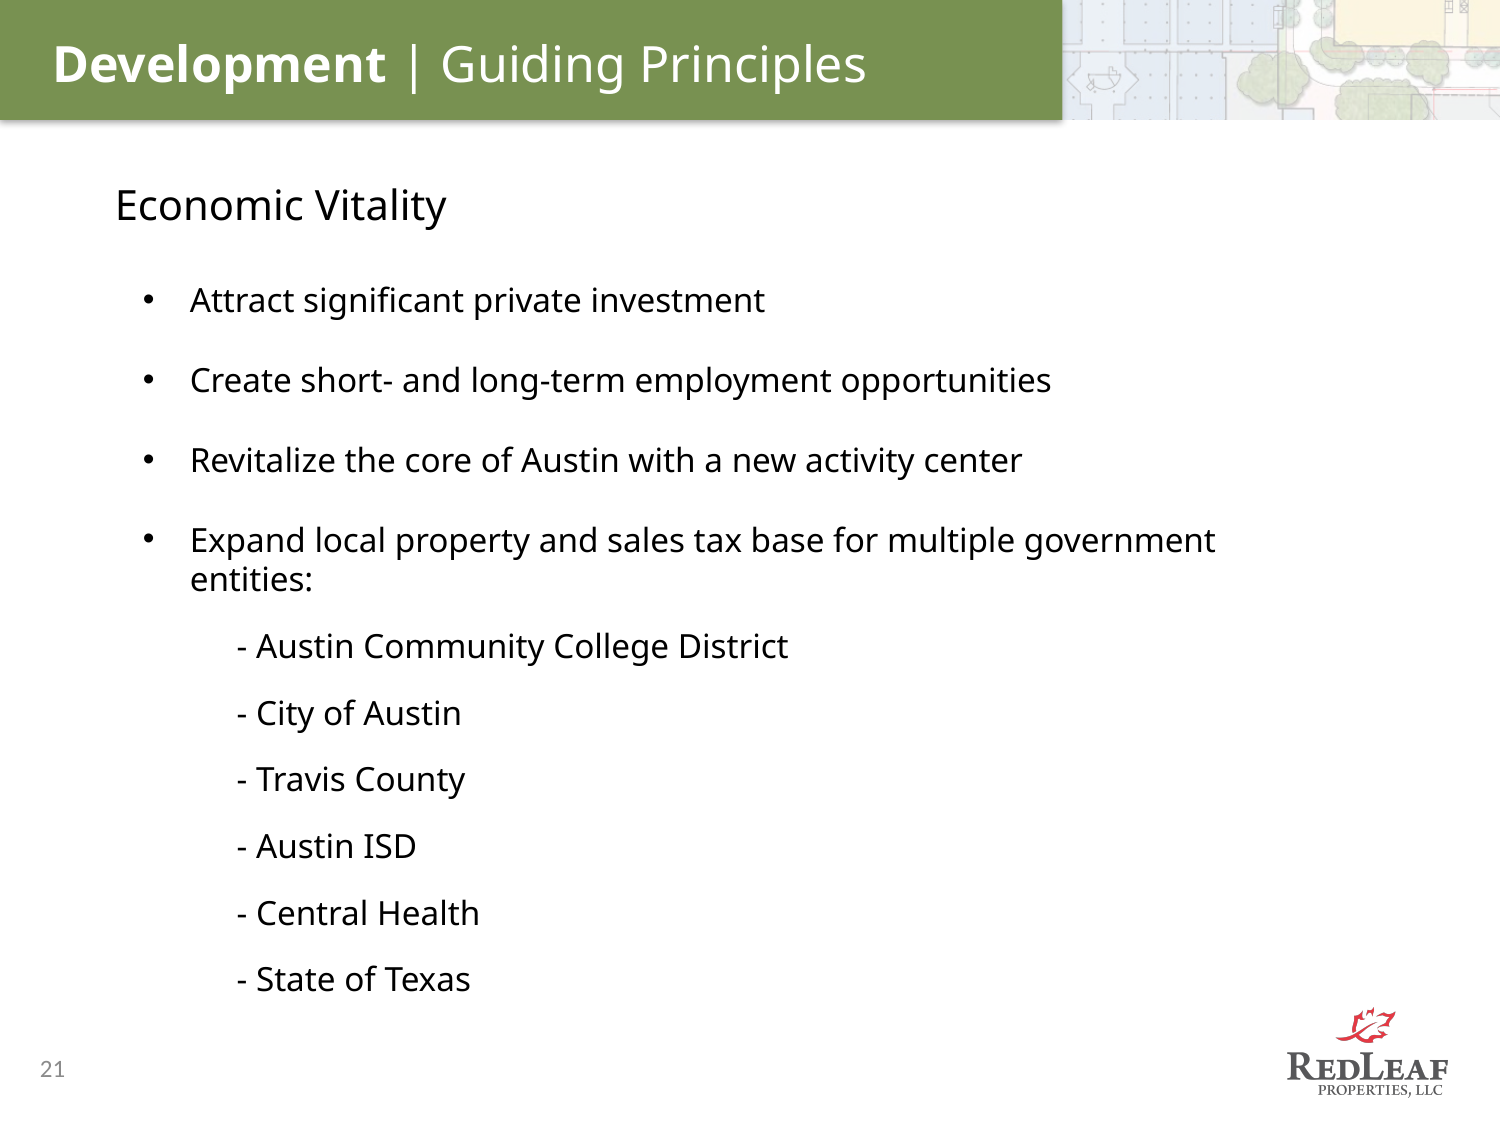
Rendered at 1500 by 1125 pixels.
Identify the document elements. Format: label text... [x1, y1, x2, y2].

picture [1062, 0, 1500, 120]
picture [1287, 1007, 1448, 1098]
slide_number 21 [24, 1037, 388, 1098]
title Development | Guiding Principles [37, 24, 1388, 213]
text_box Economic Vitality Attract significant private investment Create short- and long-term employment opportunities Revitalize the core of Austin with a new activity center Expand local property and sales tax base for multiple government entities: - Austin Community College District - City of Austin - Travis County - Austin ISD - Central Health - State of Texas [99, 171, 1350, 1056]
